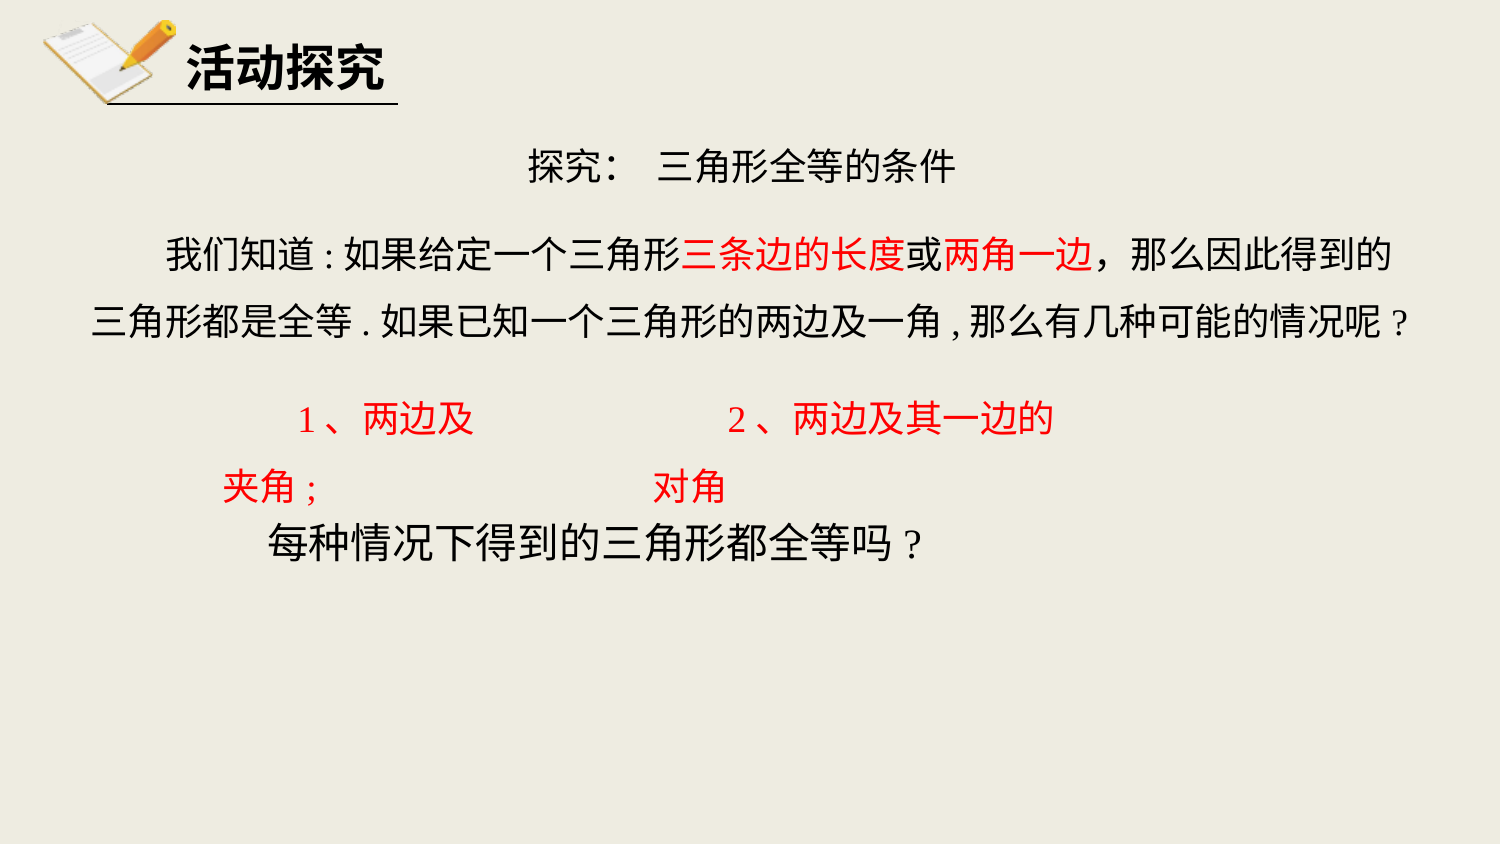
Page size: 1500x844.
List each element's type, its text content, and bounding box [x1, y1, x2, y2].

text_box 探究： 三角形全等的条件 [437, 109, 1213, 199]
text_box 2、两边及其一边的对角 [637, 365, 1071, 448]
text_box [43, 19, 402, 105]
text_box 1、两边及夹角; [207, 365, 510, 448]
text_box 我们知道:如果给定一个三角形三条边的长度或两角一边，那么因此得到的三角形都是全等.如果已知一个三角形的两边及一角,那么有几种可能的情况呢? [75, 200, 1438, 351]
text_box 每种情况下得到的三角形都全等吗? [177, 484, 975, 575]
